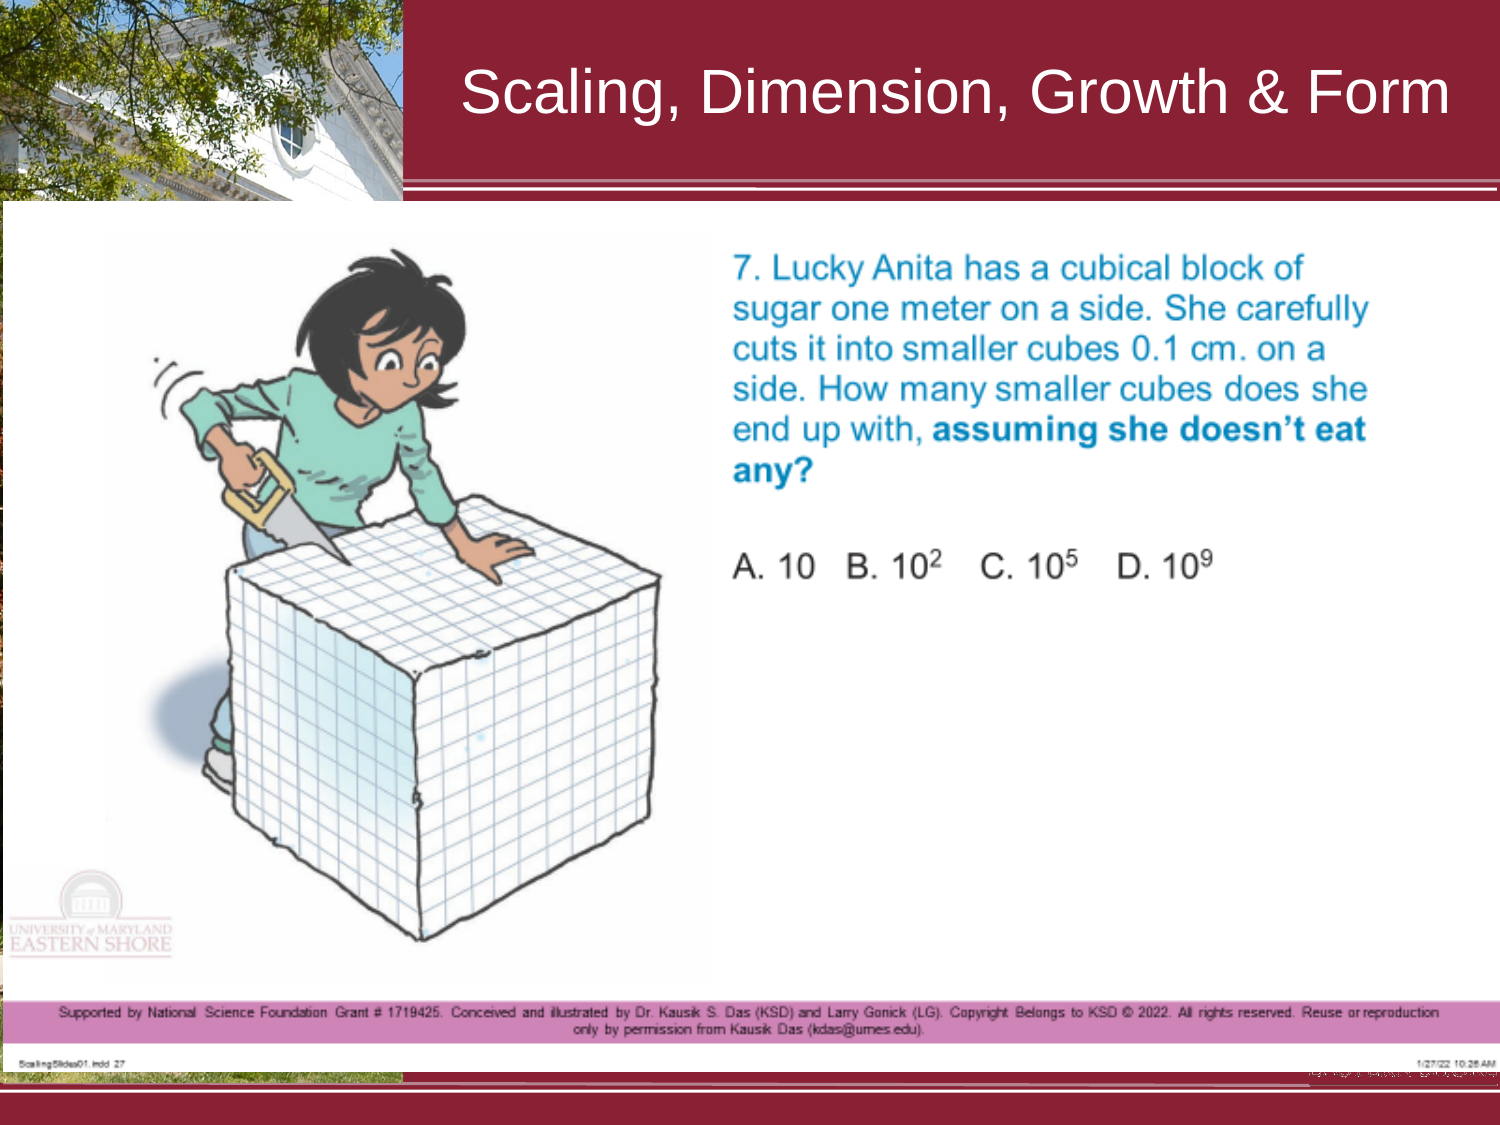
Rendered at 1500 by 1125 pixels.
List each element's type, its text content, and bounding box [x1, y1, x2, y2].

picture [0, 0, 1500, 1111]
title Scaling, Dimension, Growth & Form [413, 0, 1500, 177]
